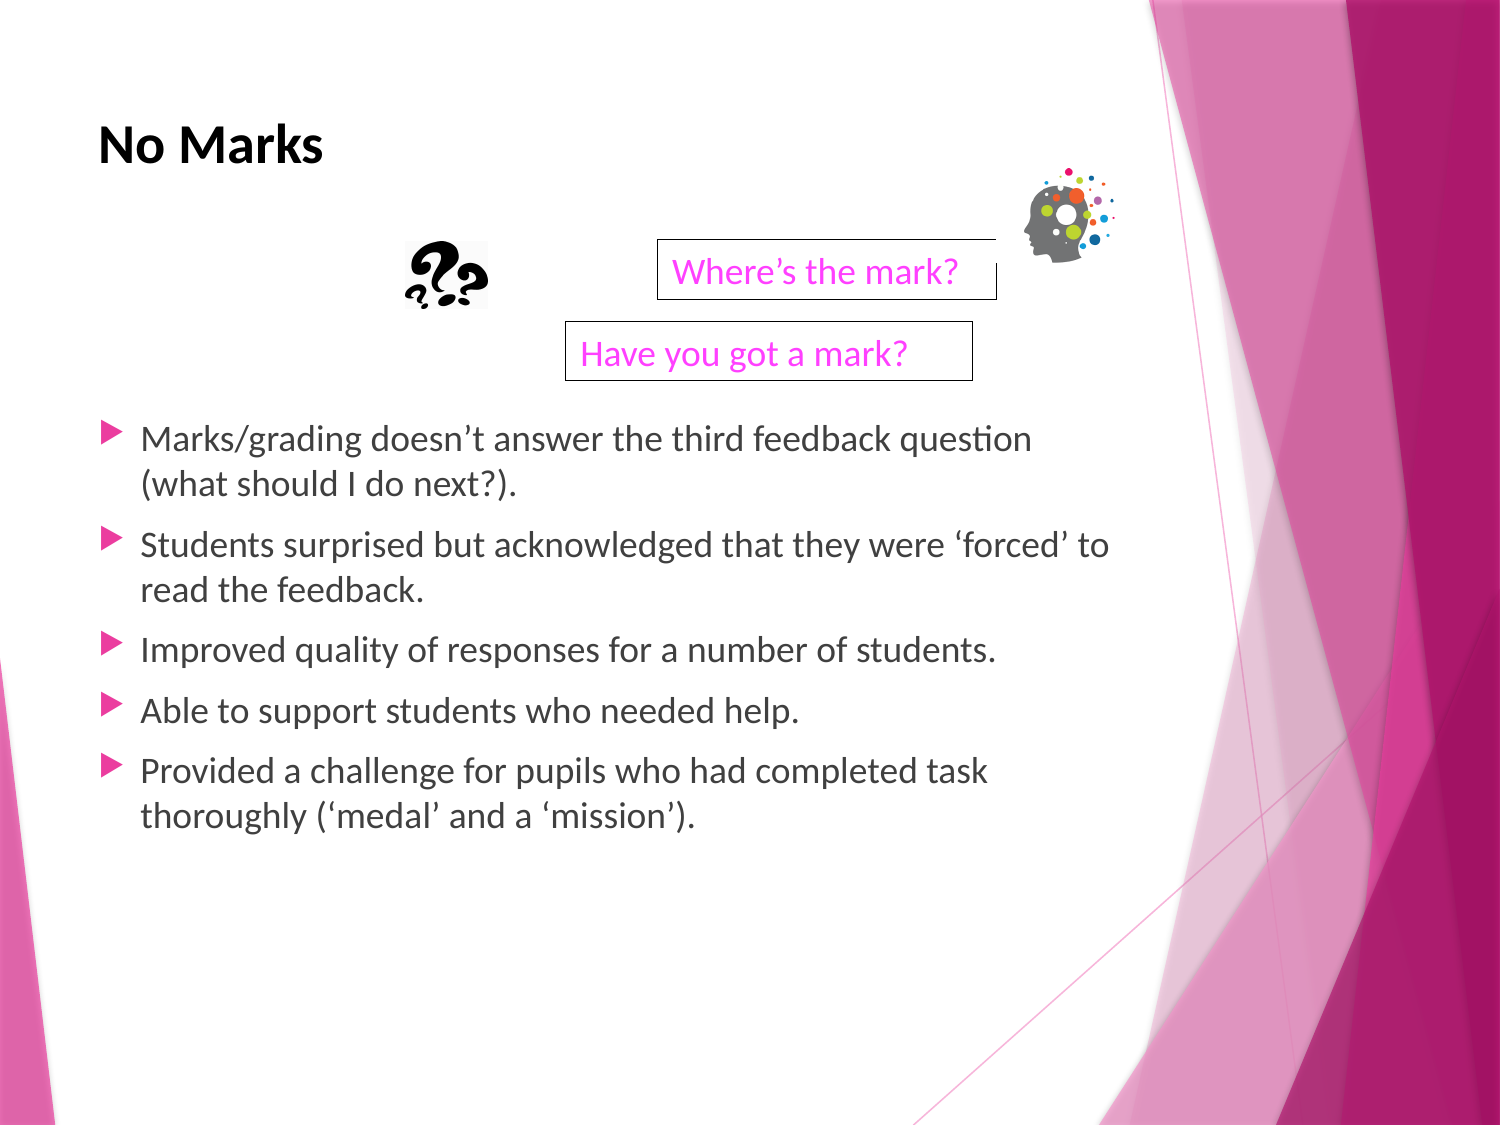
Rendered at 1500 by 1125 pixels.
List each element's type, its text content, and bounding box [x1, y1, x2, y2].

title No Marks [83, 99, 1141, 317]
picture [405, 241, 489, 309]
picture [995, 167, 1142, 264]
text_box Where’s the mark? [657, 239, 997, 300]
list Marks/grading doesn’t answer the third feedback question (what should I do next?). Students surprised but acknowledged that they were ‘forced’ to read the feedback. Improved quality of responses for a number of students. Able to support students who needed help. Provided a challenge for pupils who had completed task thoroughly (‘medal’ and a ‘mission’). [83, 406, 1141, 766]
text_box Have you got a mark? [565, 321, 973, 381]
